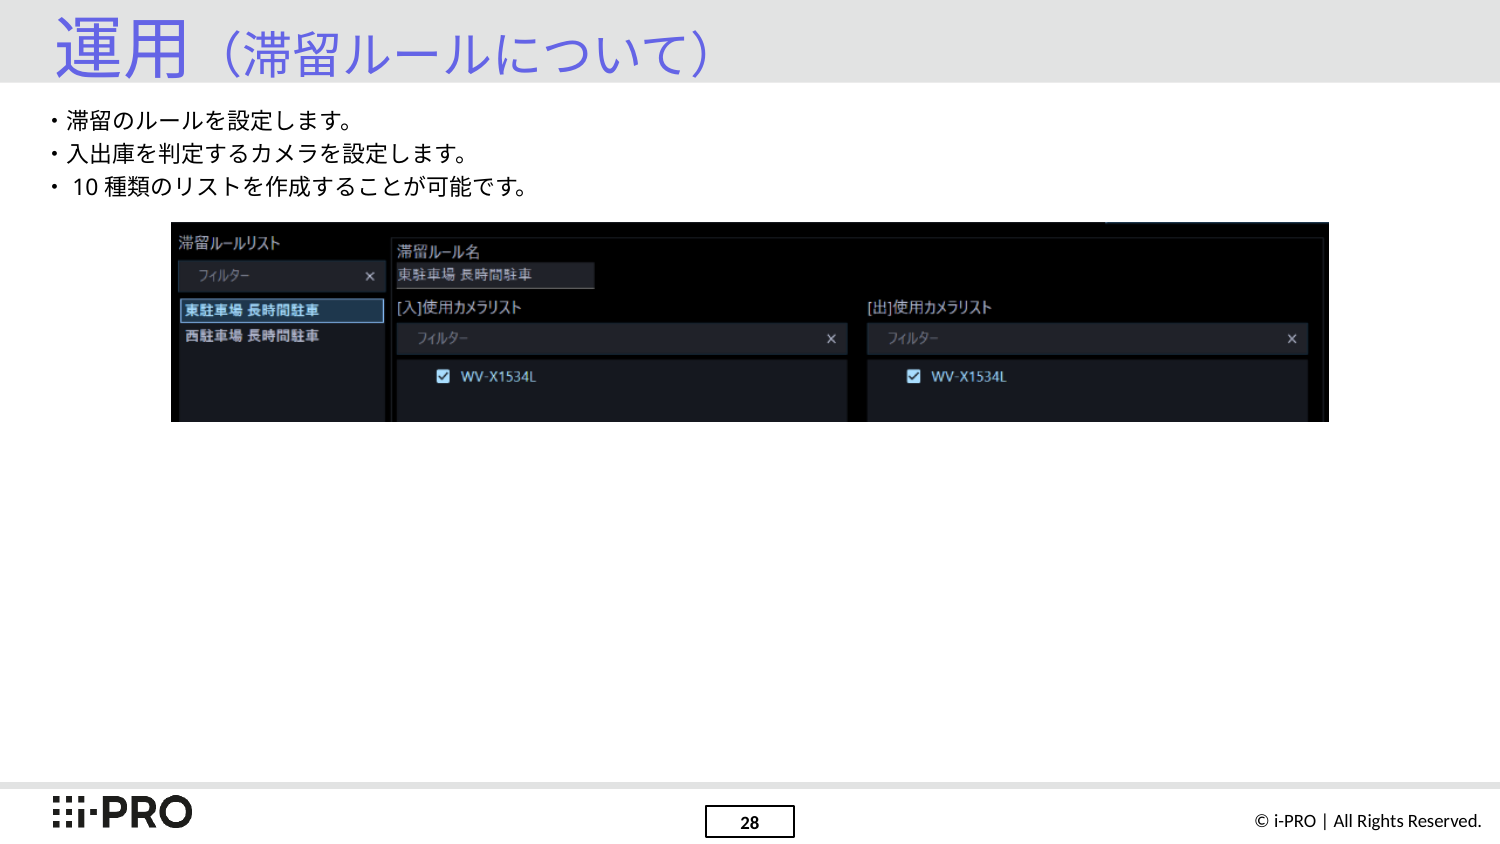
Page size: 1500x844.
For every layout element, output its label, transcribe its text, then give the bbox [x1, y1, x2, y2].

title 運用（滞留ルールについて） [40, 16, 1442, 80]
text_box ・滞留のルールを設定します。 ・入出庫を判定するカメラを設定します。 ・10種類のリストを作成することが可能です。 [29, 94, 1190, 208]
picture [53, 795, 192, 828]
picture [171, 222, 1329, 422]
